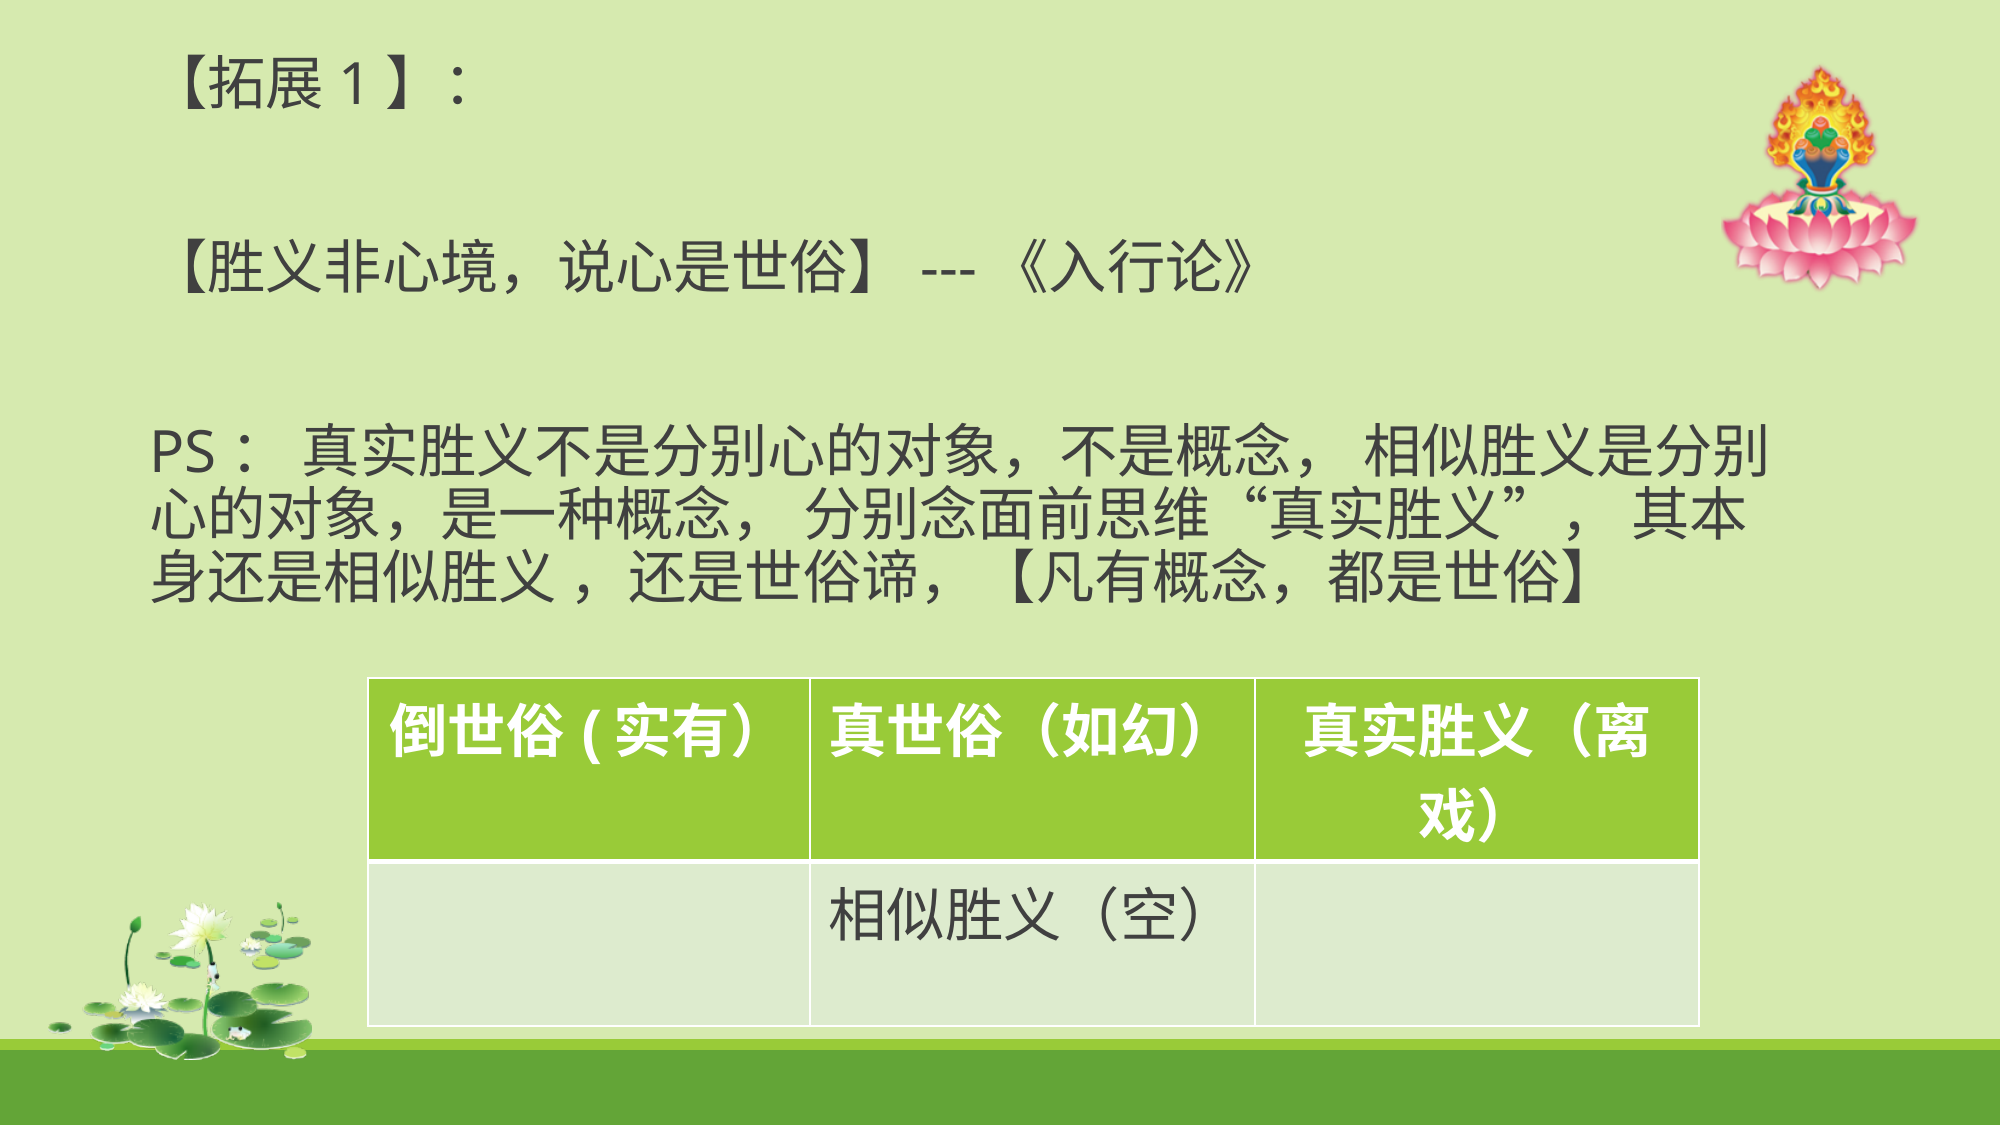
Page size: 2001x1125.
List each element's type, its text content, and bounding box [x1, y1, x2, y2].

table_cell [1256, 864, 1698, 1025]
list 【拓展1】： 【胜义非心境，说心是世俗】---《入行论》 PS： 真实胜义不是分别心的对象，不是概念， 相似胜义是分别心的对象，是一种概念， 分别念面前思维“真实胜义”， 其本身还是相似胜义 ，还是世俗谛，【凡有概念，都是世俗】 [134, 47, 1785, 708]
table_header 真世俗（如幻） [811, 679, 1254, 859]
picture [48, 901, 312, 1060]
table_cell [369, 864, 809, 1025]
table_header 倒世俗(实有） [369, 679, 809, 859]
table_cell 相似胜义（空） [811, 864, 1254, 1025]
picture [1785, 48, 1939, 303]
table_header 真实胜义（离戏） [1256, 679, 1698, 859]
